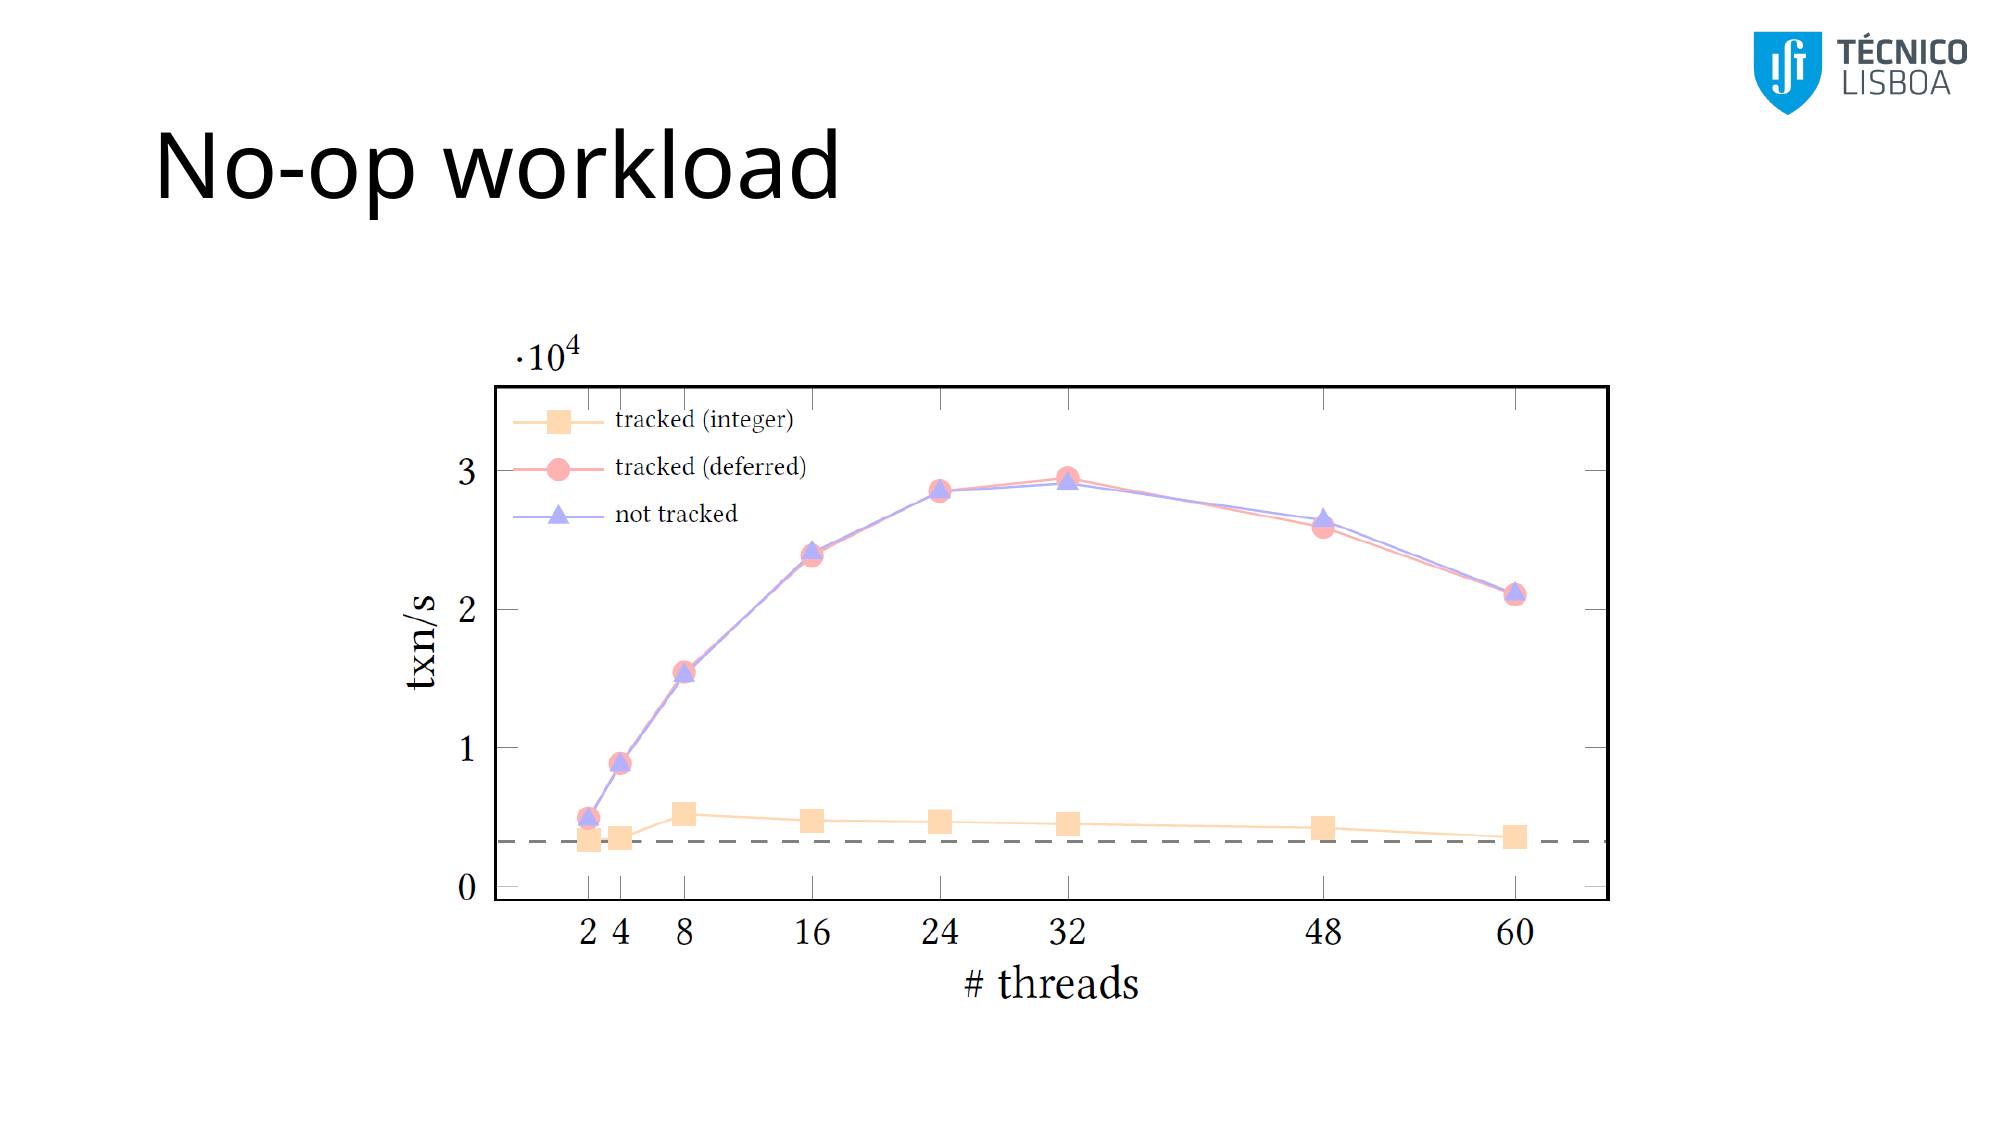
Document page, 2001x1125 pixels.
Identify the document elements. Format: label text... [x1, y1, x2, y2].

picture [1743, 22, 1982, 128]
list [364, 299, 1636, 1014]
title No-op workload [137, 59, 1863, 278]
picture [1795, 54, 1805, 59]
picture [1785, 41, 1791, 59]
